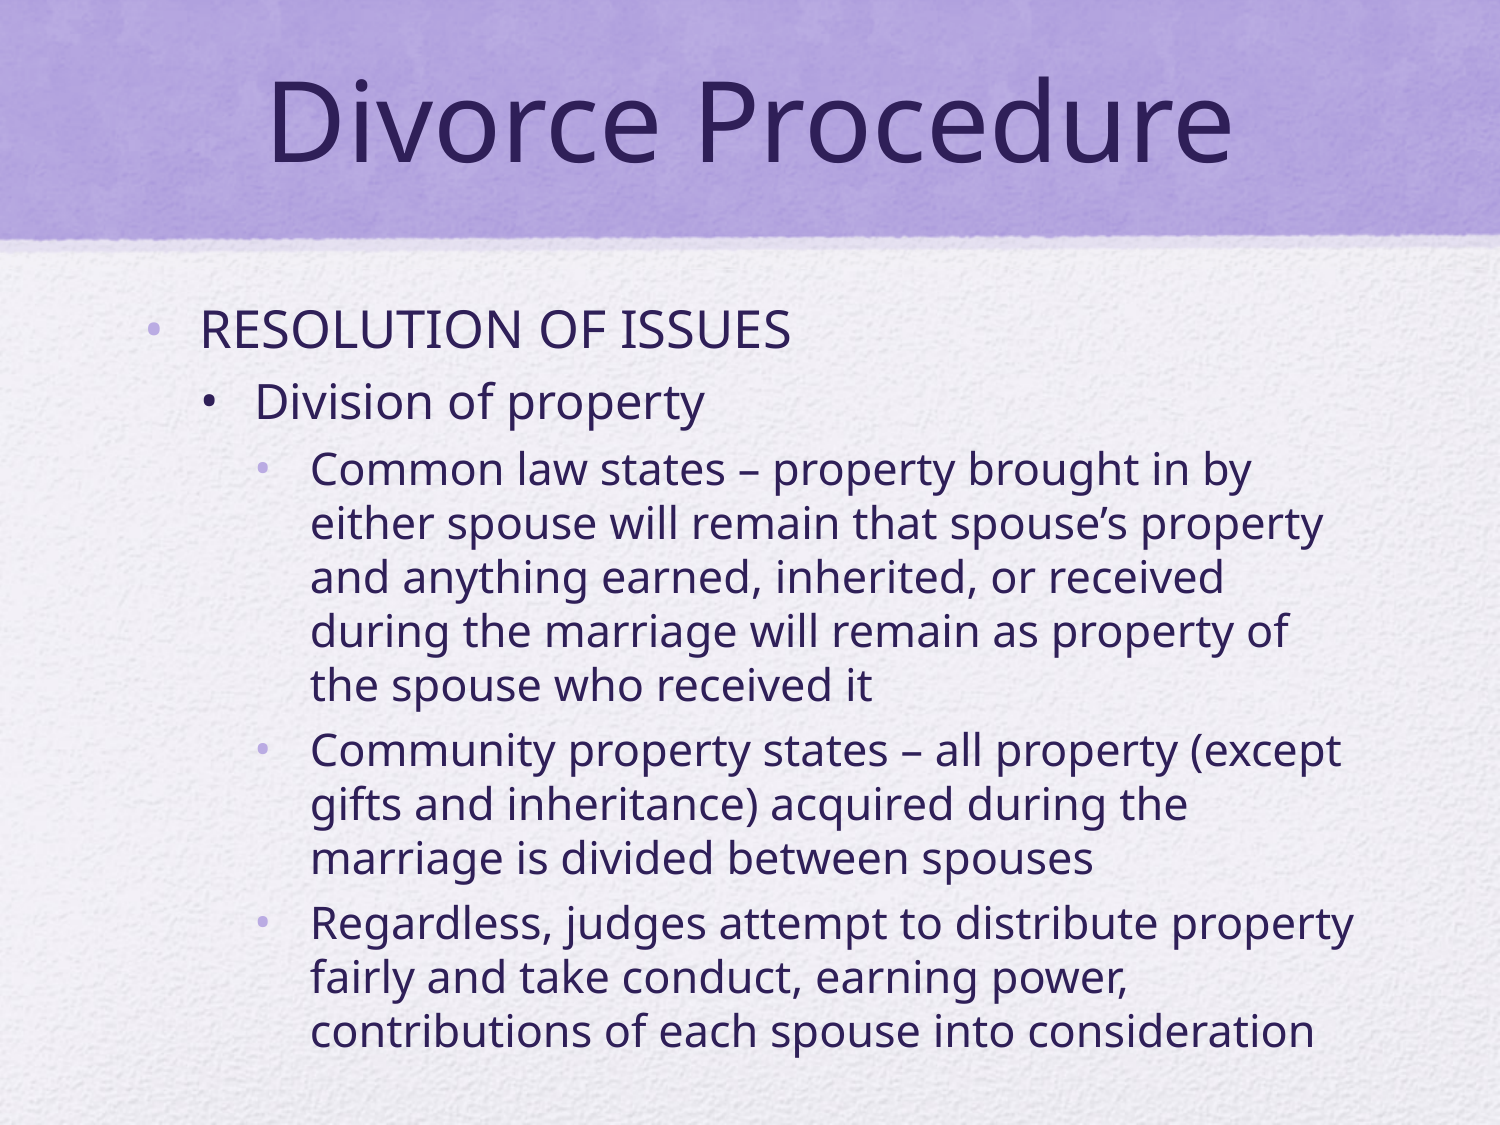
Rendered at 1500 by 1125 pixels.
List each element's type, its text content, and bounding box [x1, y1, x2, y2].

list RESOLUTION OF ISSUES Division of property Common law states – property brought in by either spouse will remain that spouse’s property and anything earned, inherited, or received during the marriage will remain as property of the spouse who received it Community property states – all property (except gifts and inheritance) acquired during the marriage is divided between spouses Regardless, judges attempt to distribute property fairly and take conduct, earning power, contributions of each spouse into consideration [129, 288, 1372, 1080]
picture [0, 225, 1500, 1125]
title Divorce Procedure [129, 6, 1372, 239]
